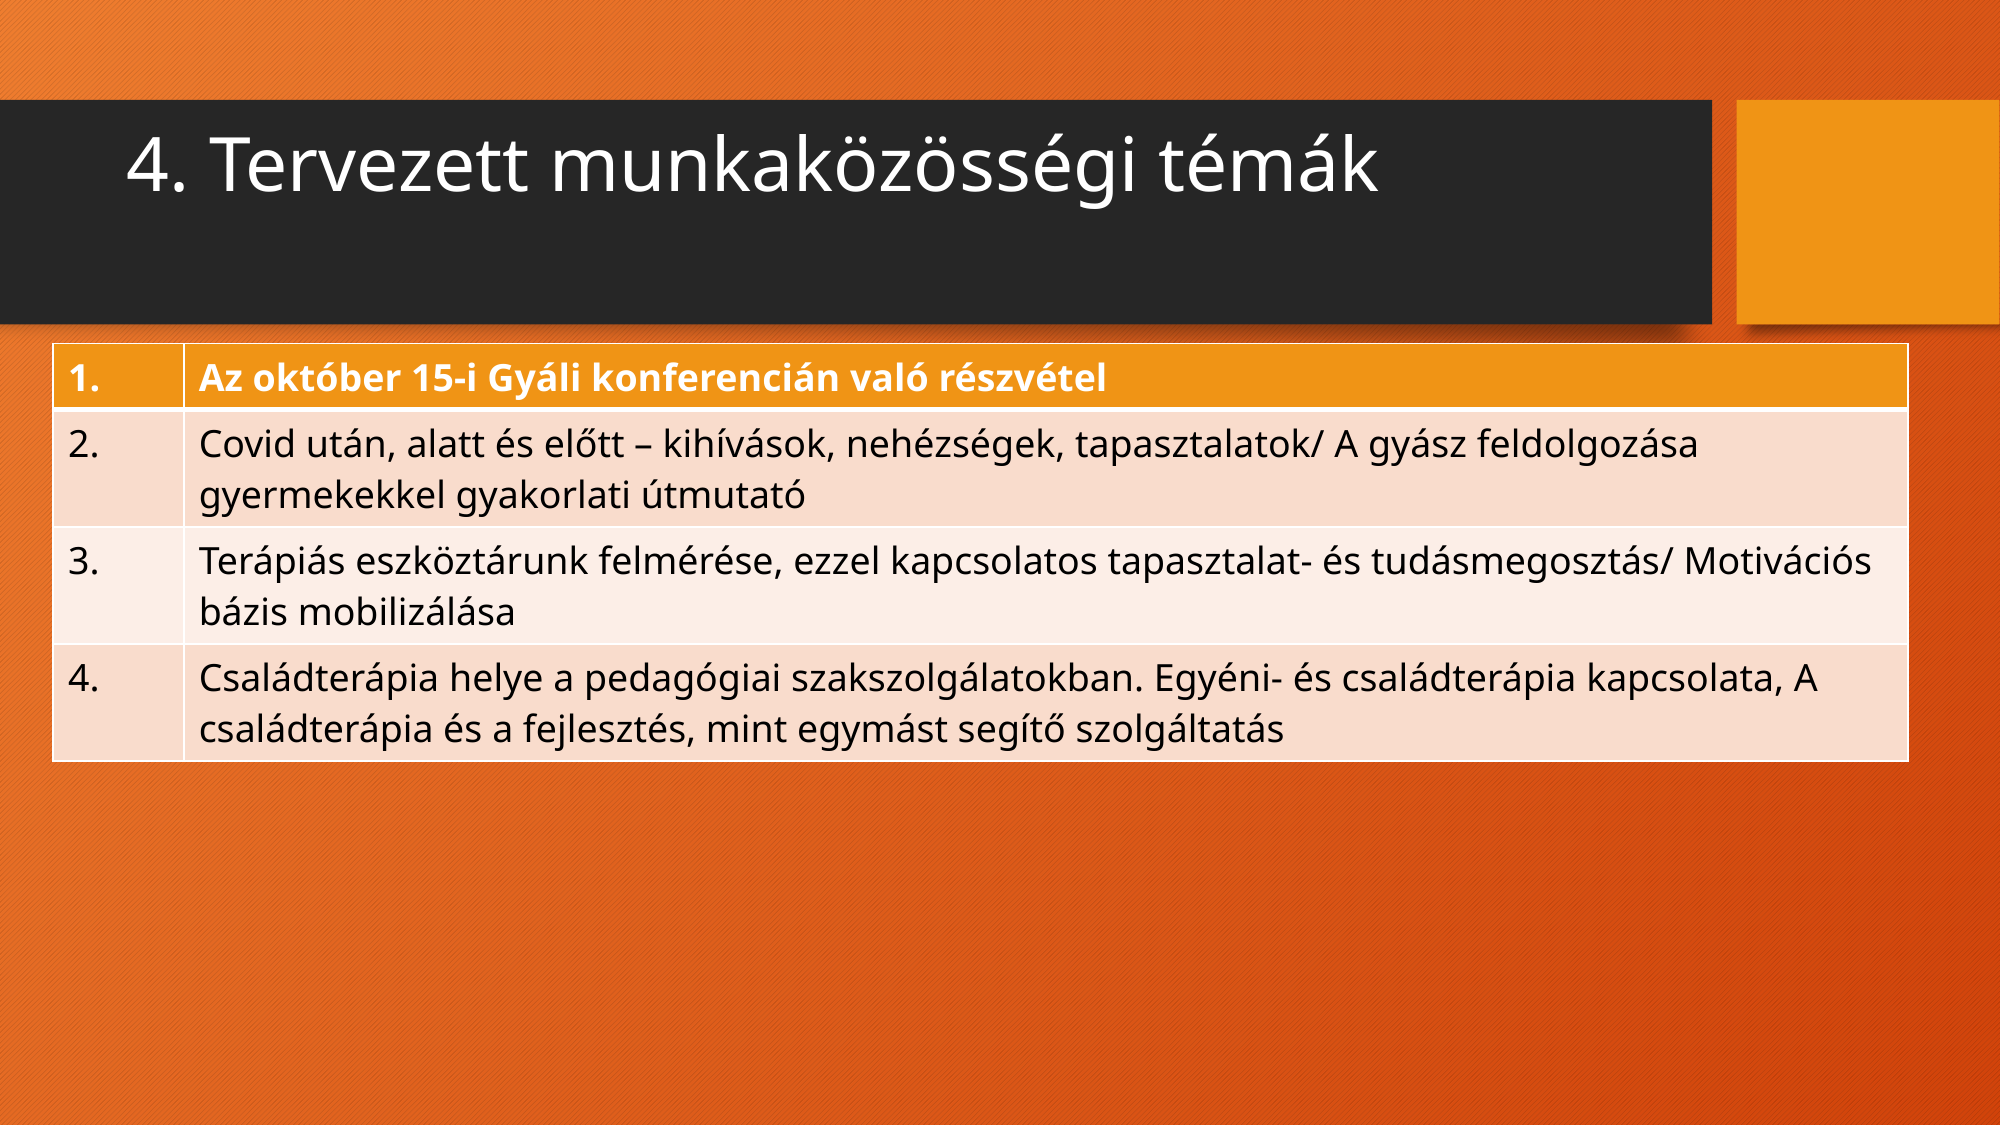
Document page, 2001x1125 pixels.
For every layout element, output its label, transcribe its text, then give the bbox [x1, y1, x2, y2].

title 4. Tervezett munkaközösségi témák [111, 123, 1689, 301]
picture [1736, 325, 2000, 347]
table_header 1. [54, 344, 183, 407]
table_cell 4. [54, 645, 183, 760]
table_cell Családterápia helye a pedagógiai szakszolgálatokban. Egyéni- és családterápia kapcsolata, A családterápia és a fejlesztés, mint egymást segítő szolgáltatás [185, 645, 1907, 760]
table_header Az október 15-i Gyáli konferencián való részvétel [185, 344, 1907, 407]
table_cell 2. [54, 412, 183, 526]
table_cell 3. [54, 528, 183, 643]
table_cell Terápiás eszköztárunk felmérése, ezzel kapcsolatos tapasztalat- és tudásmegosztás/ Motivációs bázis mobilizálása [185, 528, 1907, 643]
table_cell Covid után, alatt és előtt – kihívások, nehézségek, tapasztalatok/ A gyász feldolgozása gyermekekkel gyakorlati útmutató [185, 412, 1907, 526]
picture [0, 325, 1713, 376]
